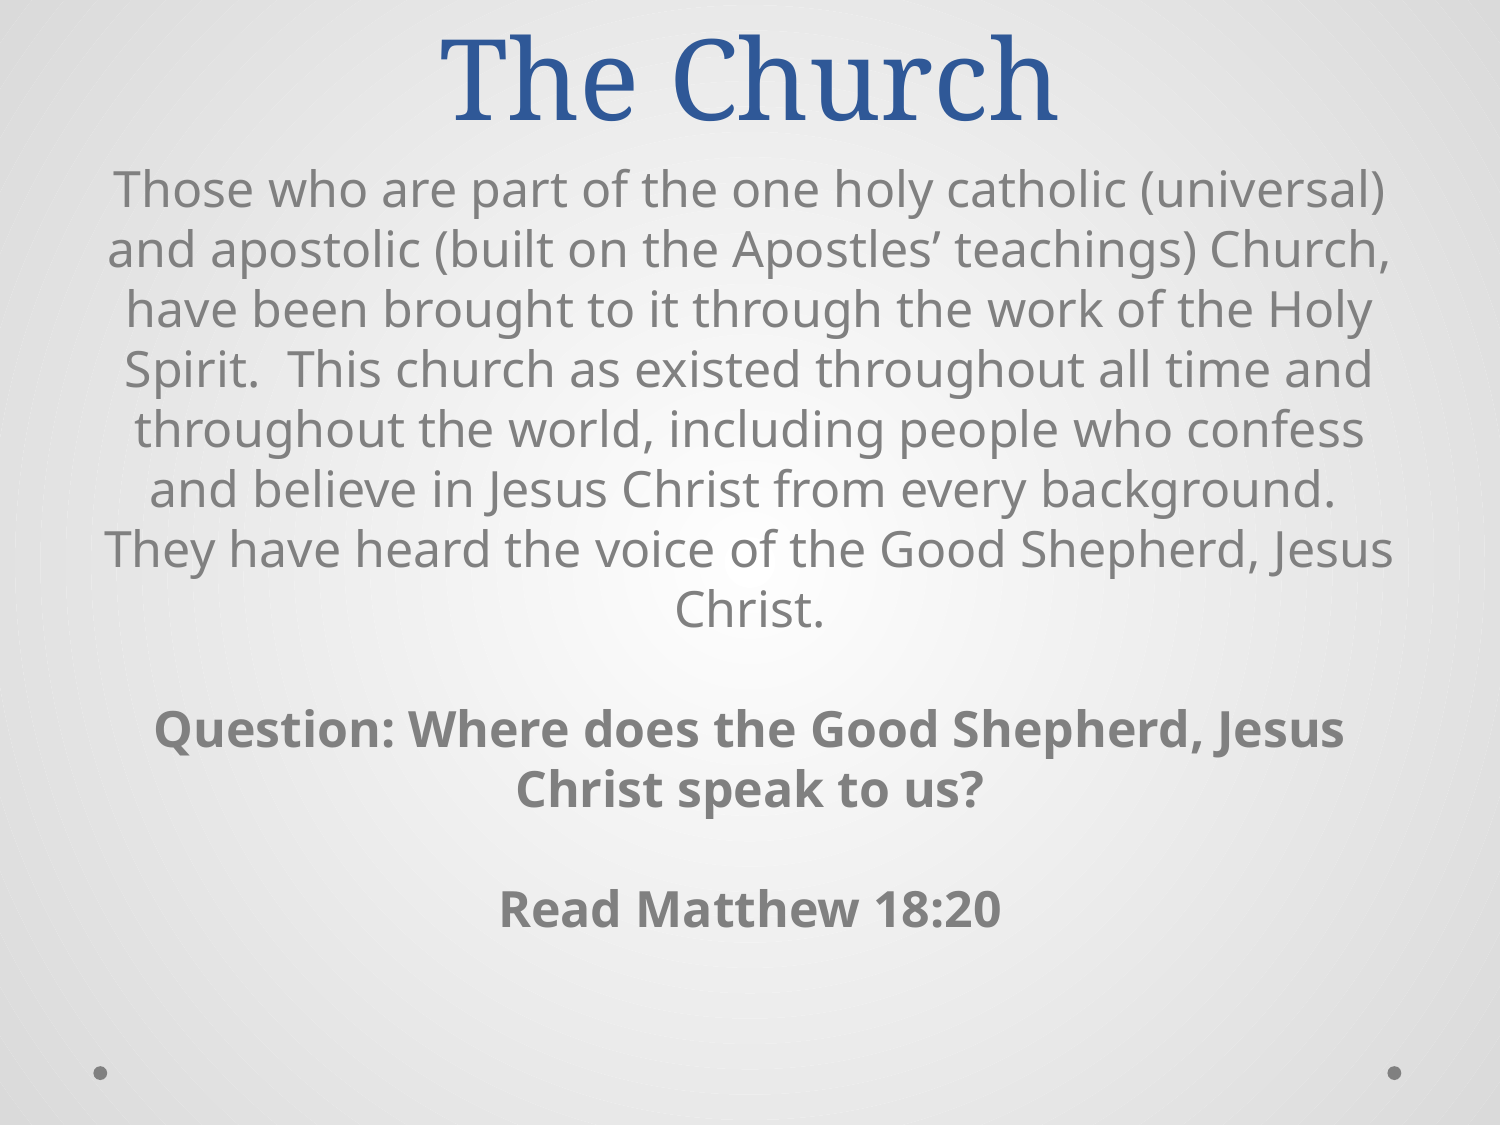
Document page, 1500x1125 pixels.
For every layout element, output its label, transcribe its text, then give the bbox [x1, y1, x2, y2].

title The Church [75, 0, 1425, 149]
list Those who are part of the one holy catholic (universal) and apostolic (built on the Apostles’ teachings) Church, have been brought to it through the work of the Holy Spirit. This church as existed throughout all time and throughout the world, including people who confess and believe in Jesus Christ from every background. They have heard the voice of the Good Shepherd, Jesus Christ. Question: Where does the Good Shepherd, Jesus Christ speak to us? Read Matthew 18:20 [75, 149, 1425, 1103]
